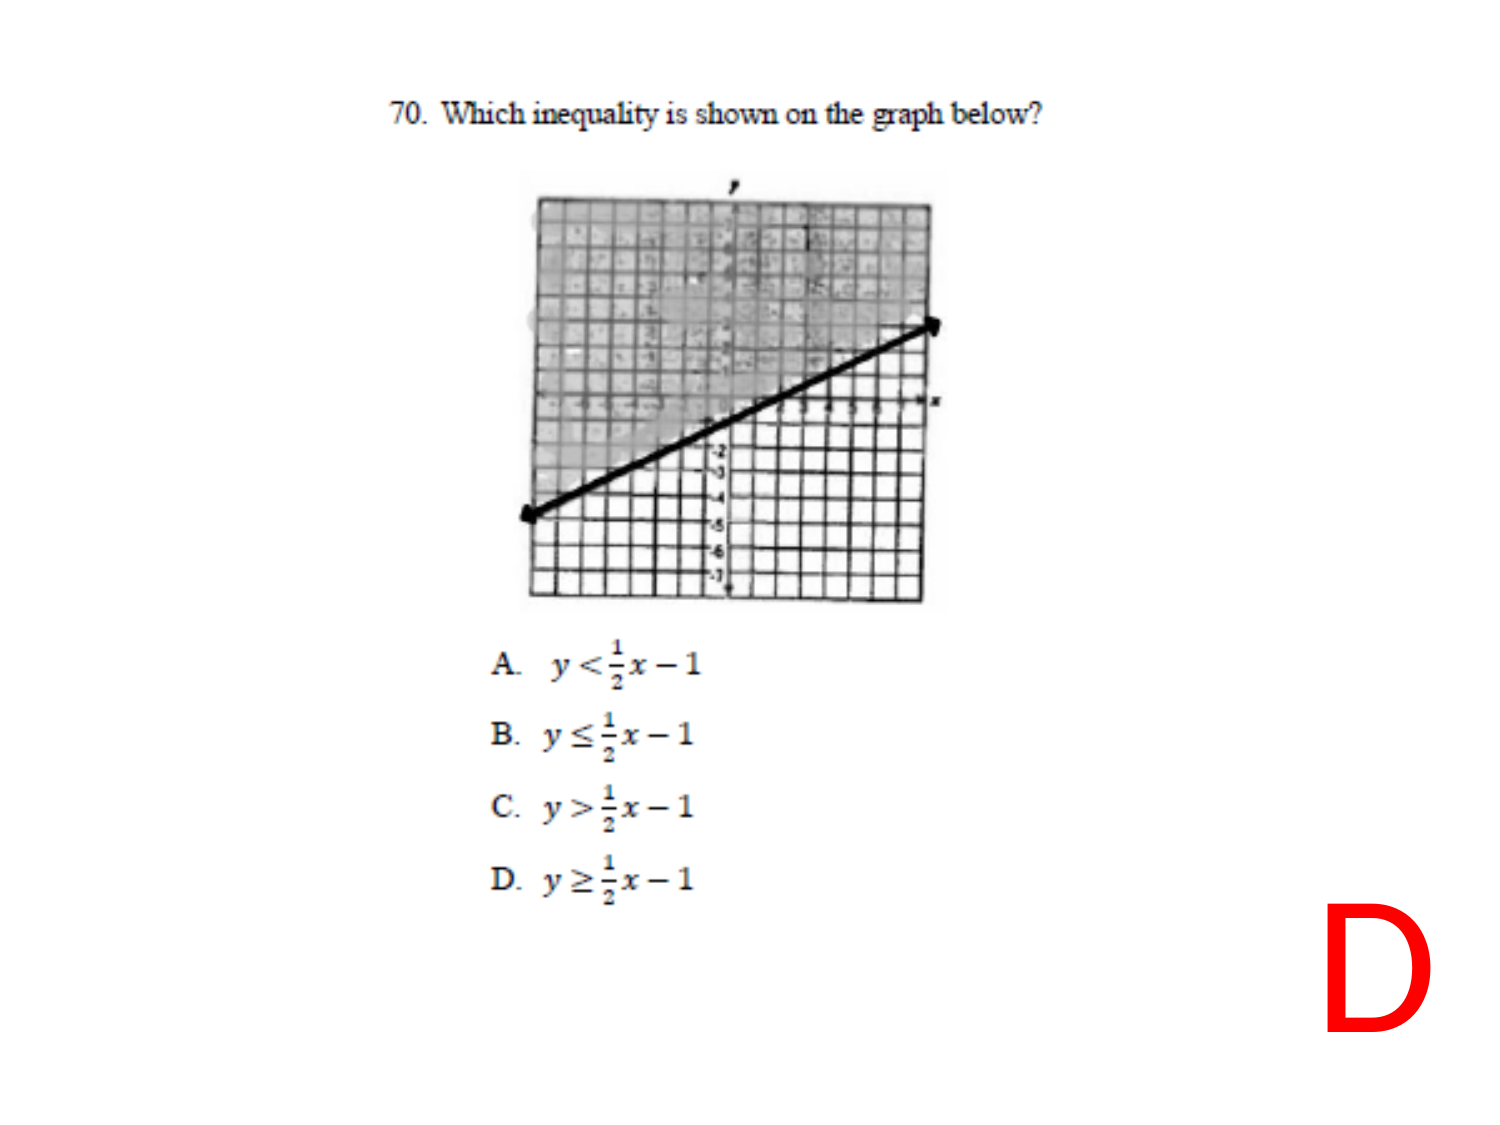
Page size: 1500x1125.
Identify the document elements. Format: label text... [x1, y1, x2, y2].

text_box D [1299, 824, 1425, 1080]
picture [362, 62, 1088, 988]
